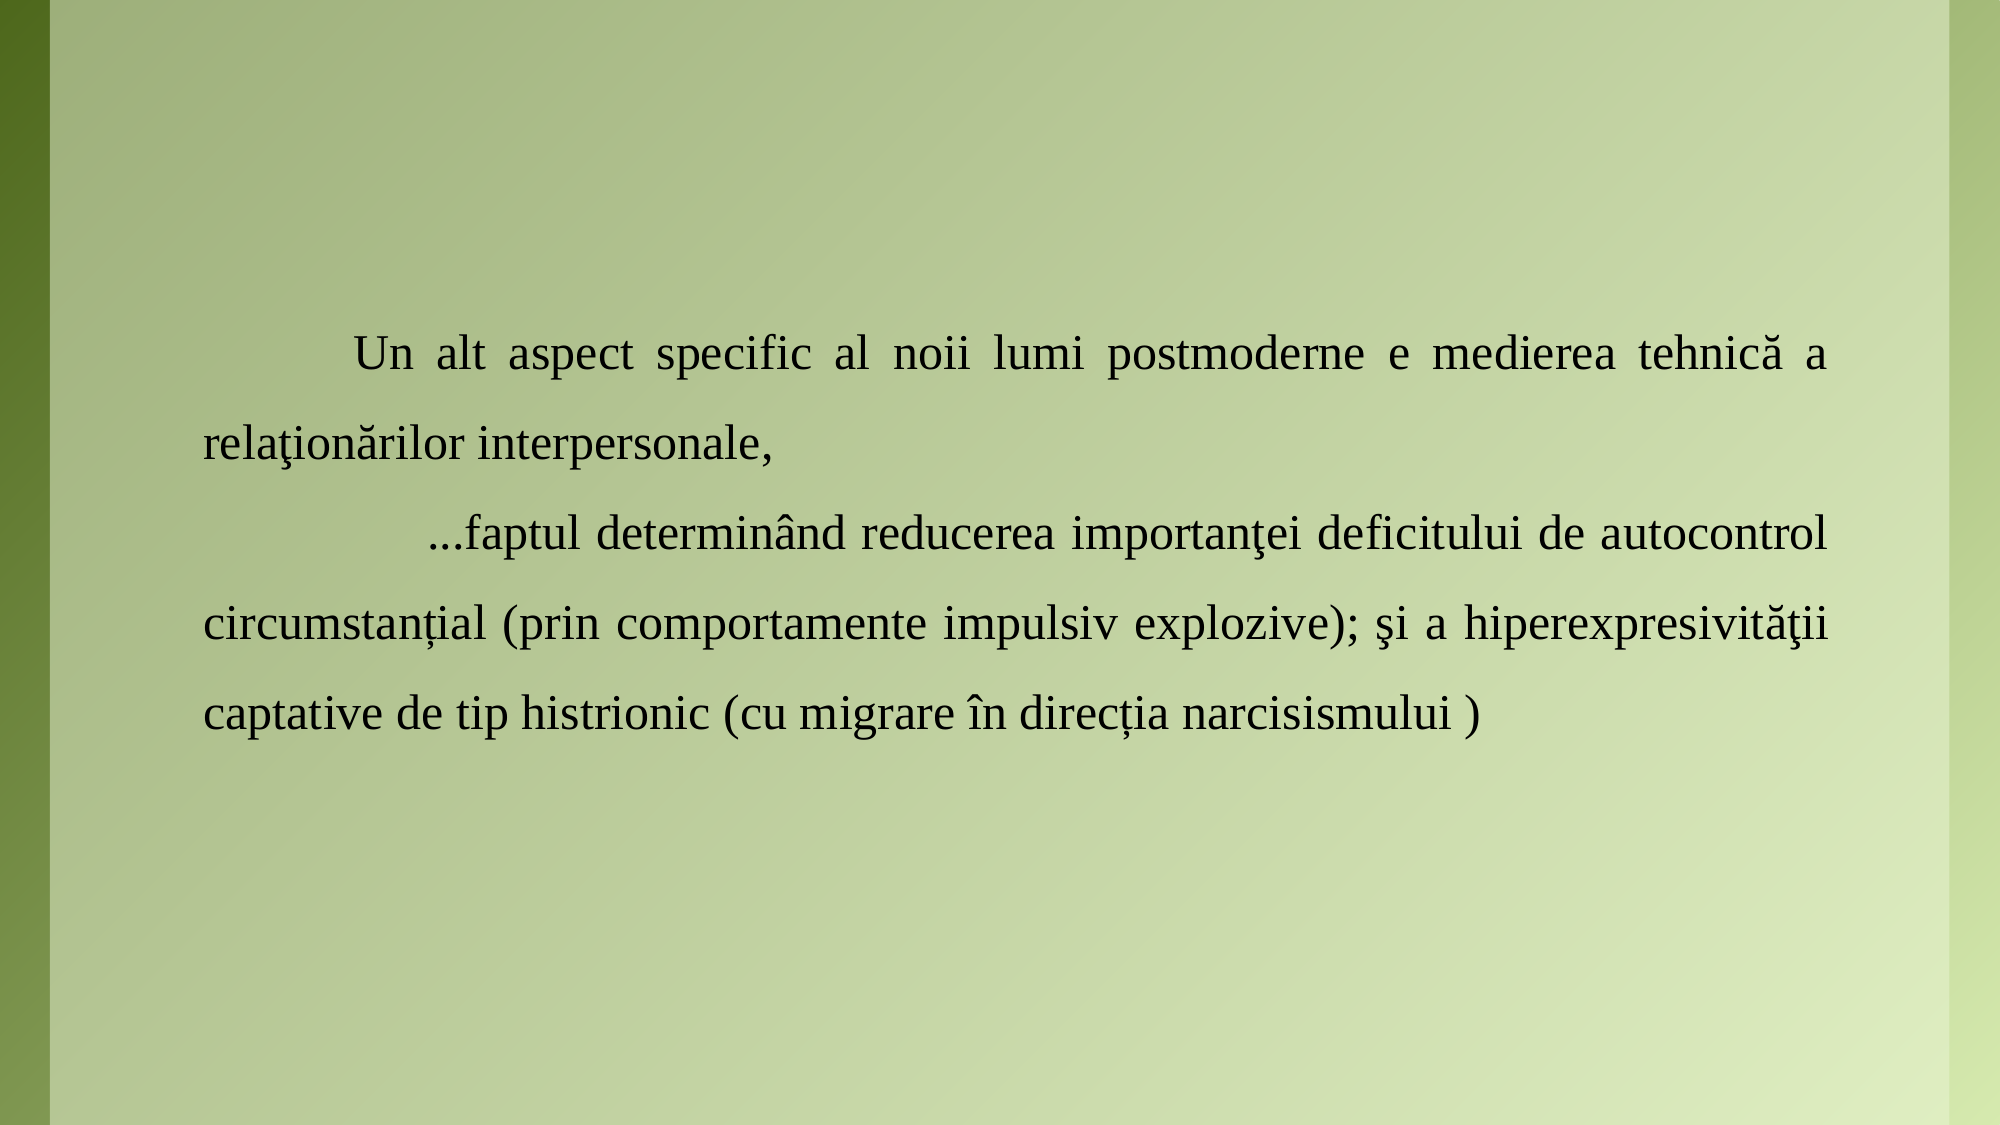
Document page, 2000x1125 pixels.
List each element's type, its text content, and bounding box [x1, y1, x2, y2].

list Un alt aspect specific al noii lumi postmoderne e medierea tehnică a relaţionărilor interpersonale, ...faptul determinând reducerea importanţei deficitului de autocontrol circumstanțial (prin comportamente impulsiv explozive); şi a hiperexpresivităţii captative de tip histrionic (cu migrare în direcția narcisismului ) [183, 279, 1850, 1013]
